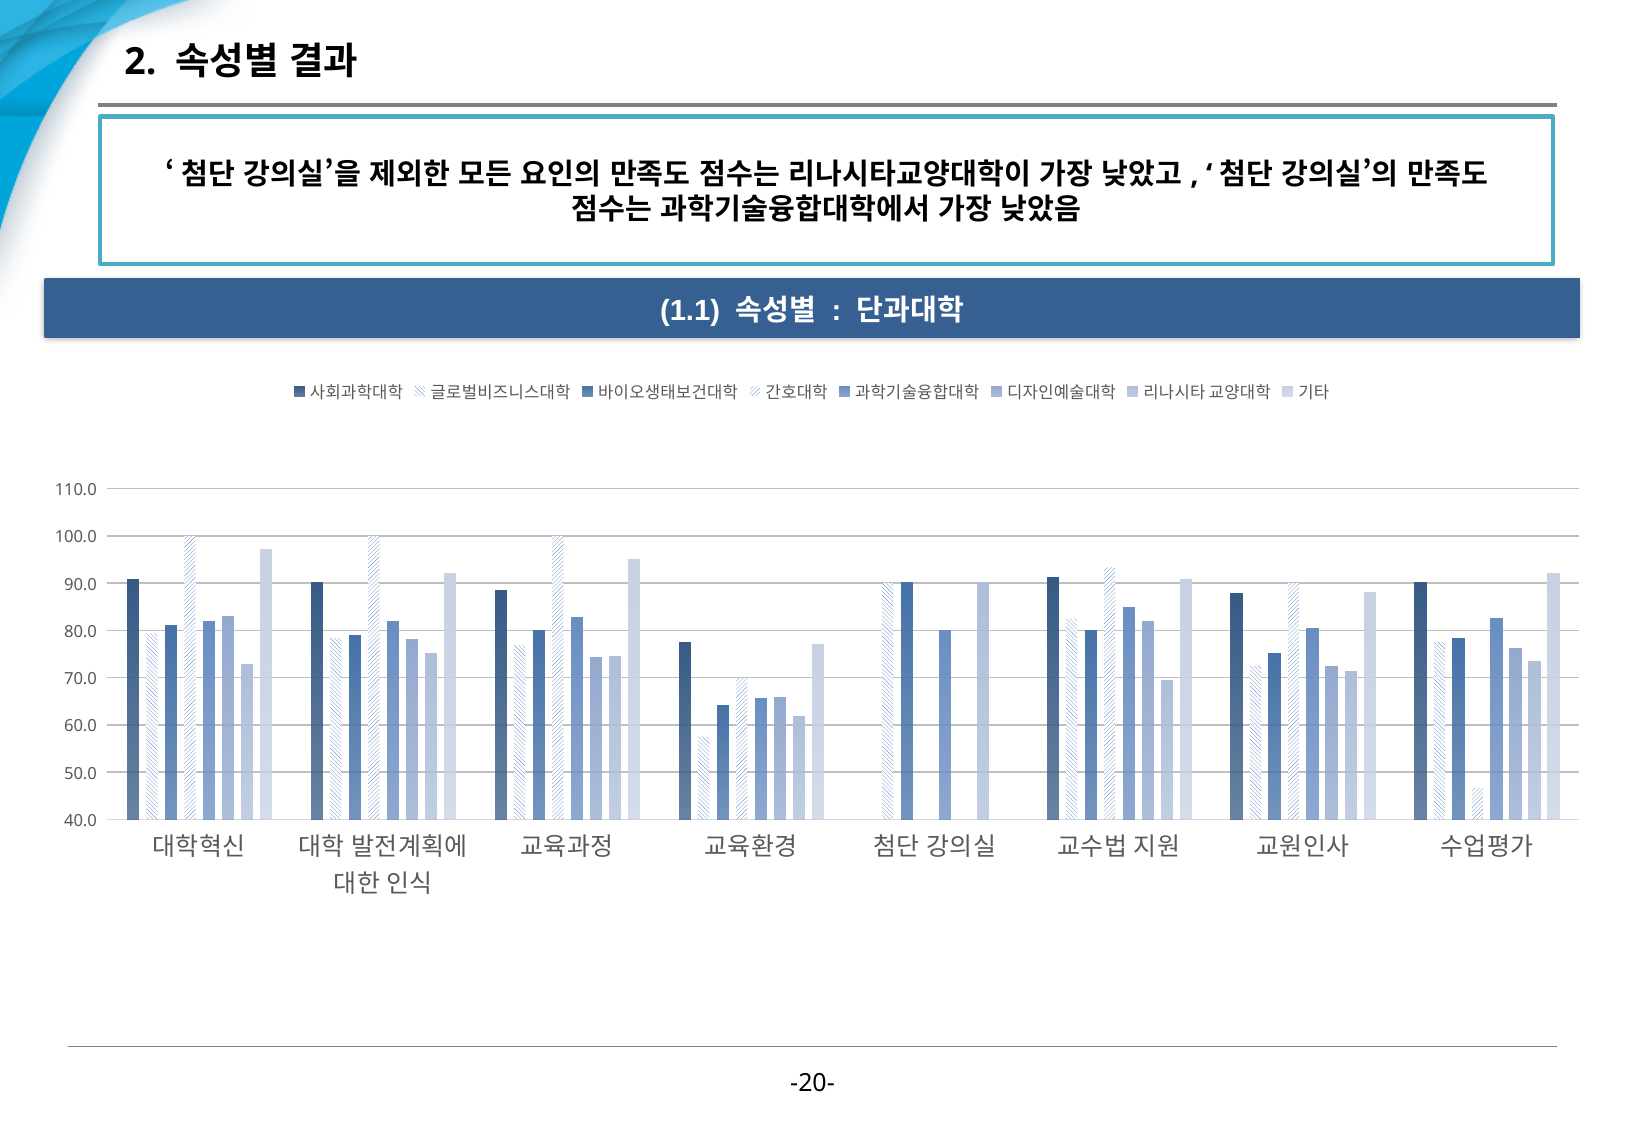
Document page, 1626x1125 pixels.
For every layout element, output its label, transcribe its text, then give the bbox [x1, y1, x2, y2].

list ‘첨단 강의실’을 제외한 모든 요인의 만족도 점수는 리나시타교양대학이 가장 낮았고, ‘첨단 강의실’의 만족도 점수는 과학기술융합대학에서 가장 낮았음 [100, 116, 1554, 265]
text_box (1.1) 속성별 : 단과대학 [42, 276, 1583, 341]
title 2. 속성별 결과 [109, 29, 388, 116]
slide_number -19- [771, 1059, 854, 1105]
chart [44, 361, 1581, 1000]
picture [0, 0, 352, 336]
